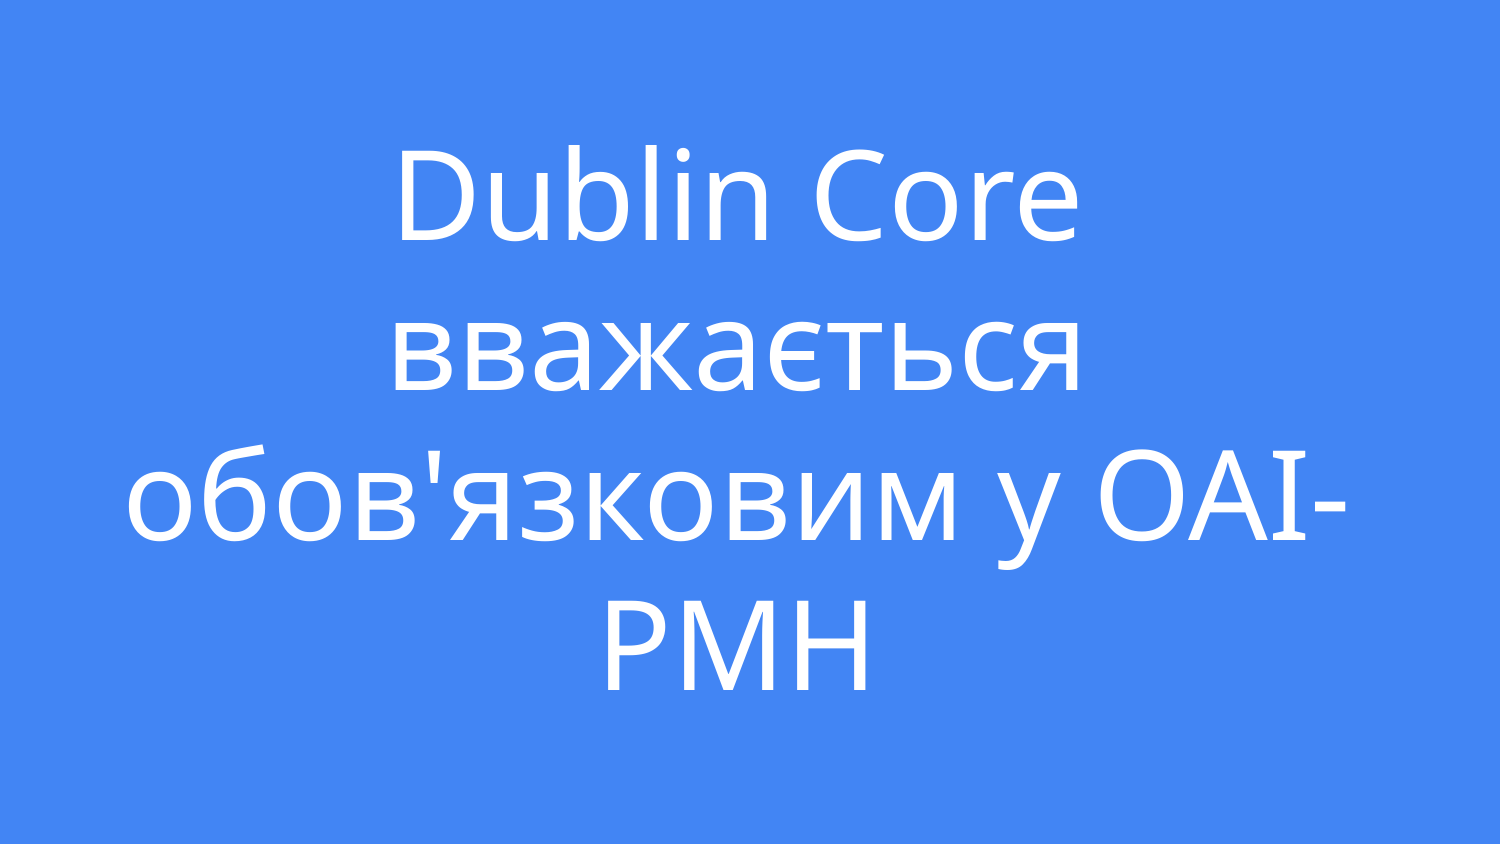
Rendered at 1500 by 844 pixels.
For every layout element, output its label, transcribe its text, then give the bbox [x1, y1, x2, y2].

title Dublin Core вважається обов'язковим у OAI-PMH [80, 80, 1394, 752]
